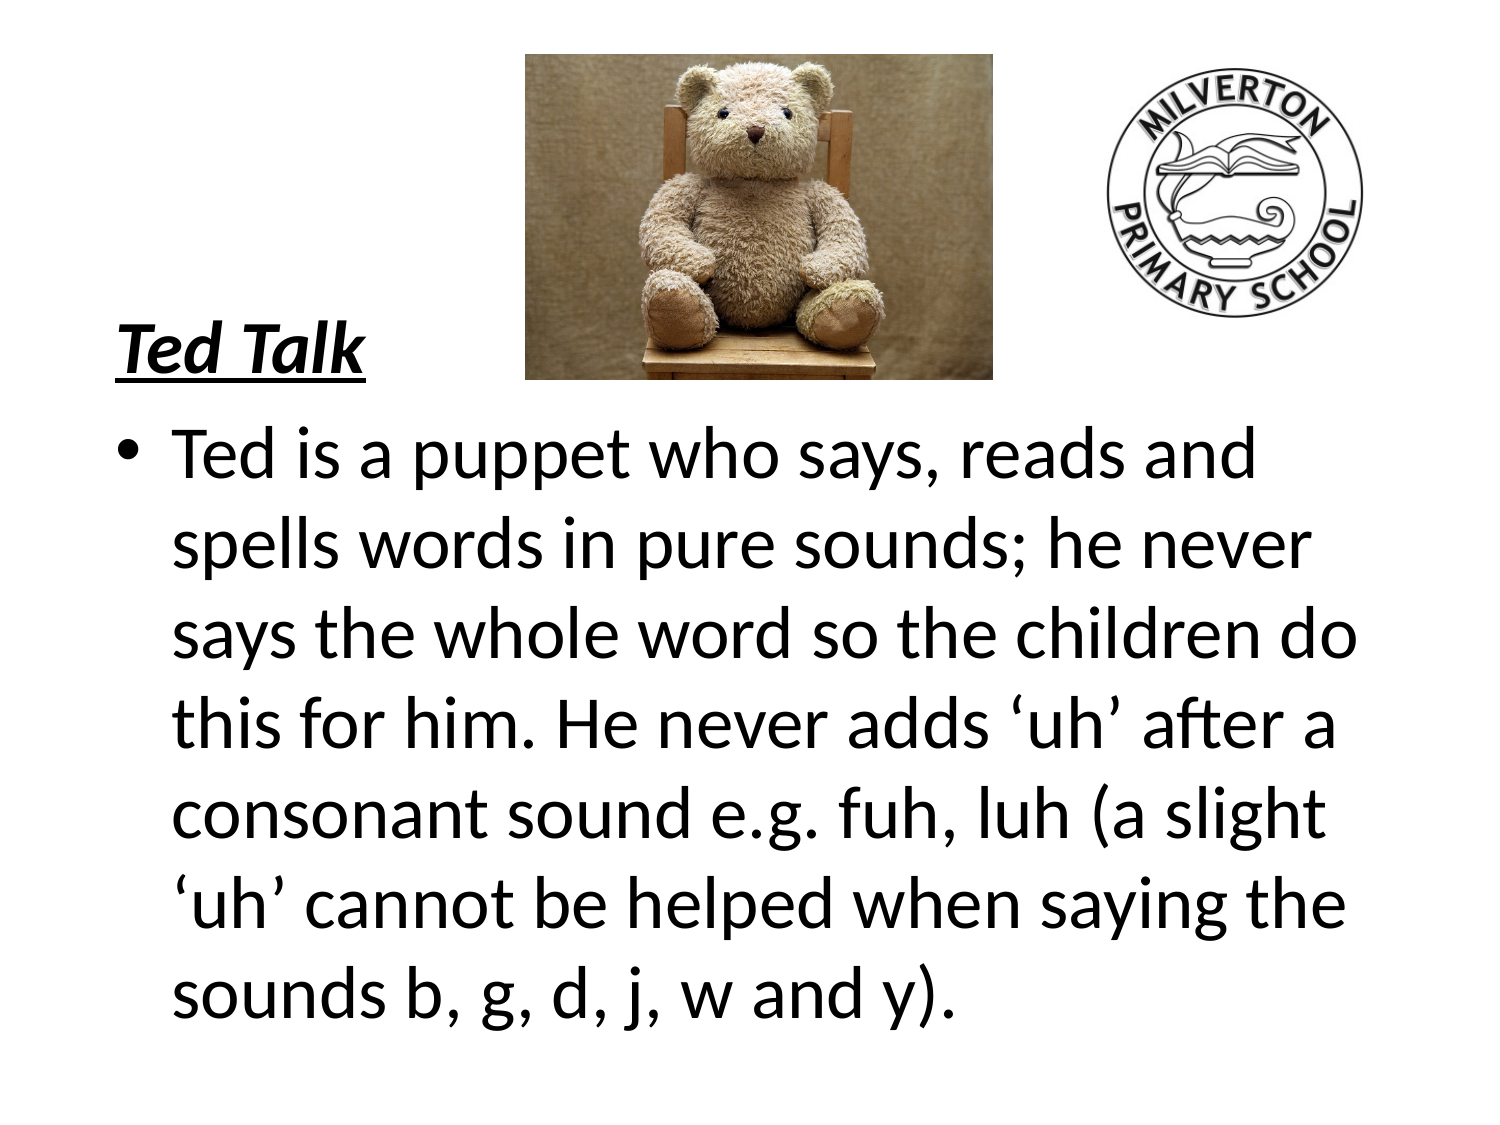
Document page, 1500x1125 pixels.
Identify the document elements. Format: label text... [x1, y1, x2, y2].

picture [525, 54, 993, 380]
picture [1104, 66, 1365, 319]
list Ted Talk Ted is a puppet who says, reads and spells words in pure sounds; he never says the whole word so the children do this for him. He never adds ‘uh’ after a consonant sound e.g. fuh, luh (a slight ‘uh’ cannot be helped when saying the sounds b, g, d, j, w and y). [100, 290, 1451, 1034]
